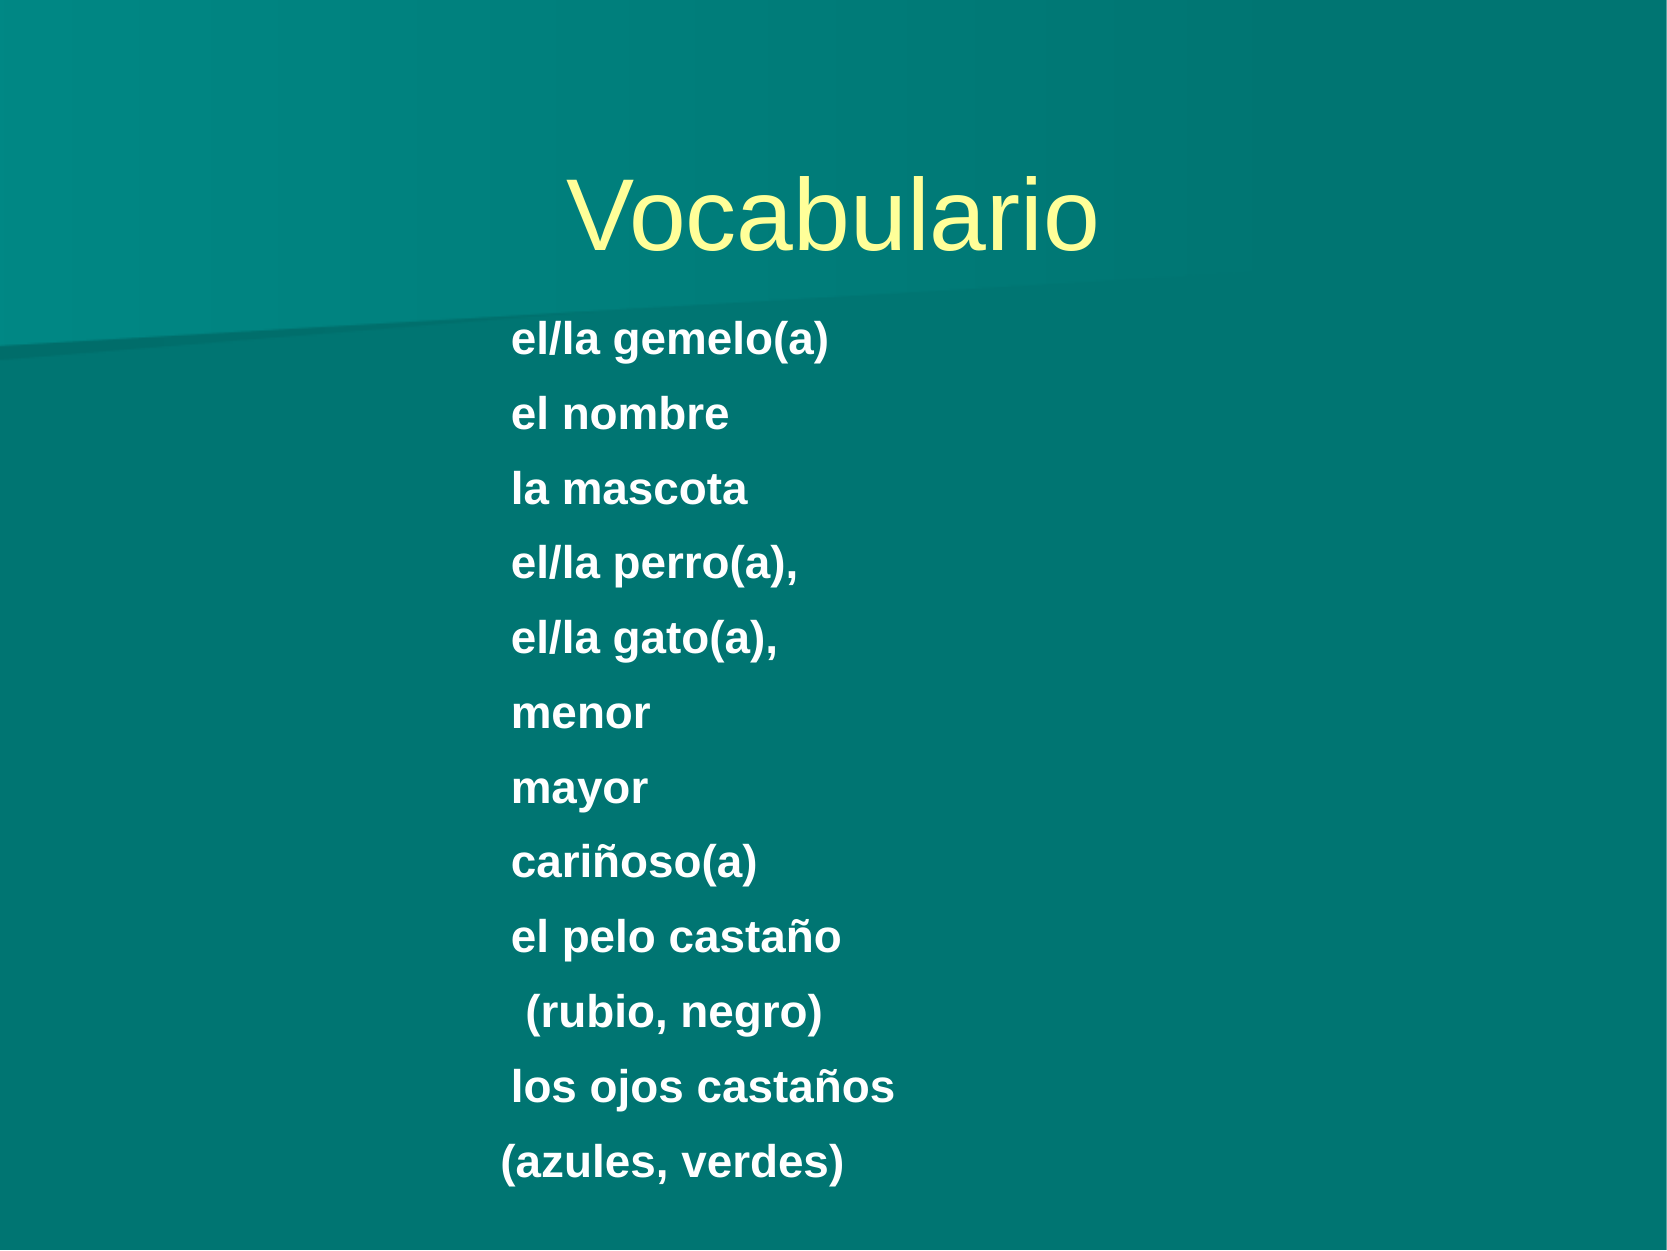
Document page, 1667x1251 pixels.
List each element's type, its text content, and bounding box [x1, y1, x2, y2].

picture [0, 0, 1667, 1250]
title Vocabulario [125, 110, 1542, 320]
list el/la gemelo(a) el nombre la mascota el/la perro(a), el/la gato(a), menor mayor cariñoso(a) el pelo castaño (rubio, negro) los ojos castaños (azules, verdes) [485, 274, 1182, 1025]
